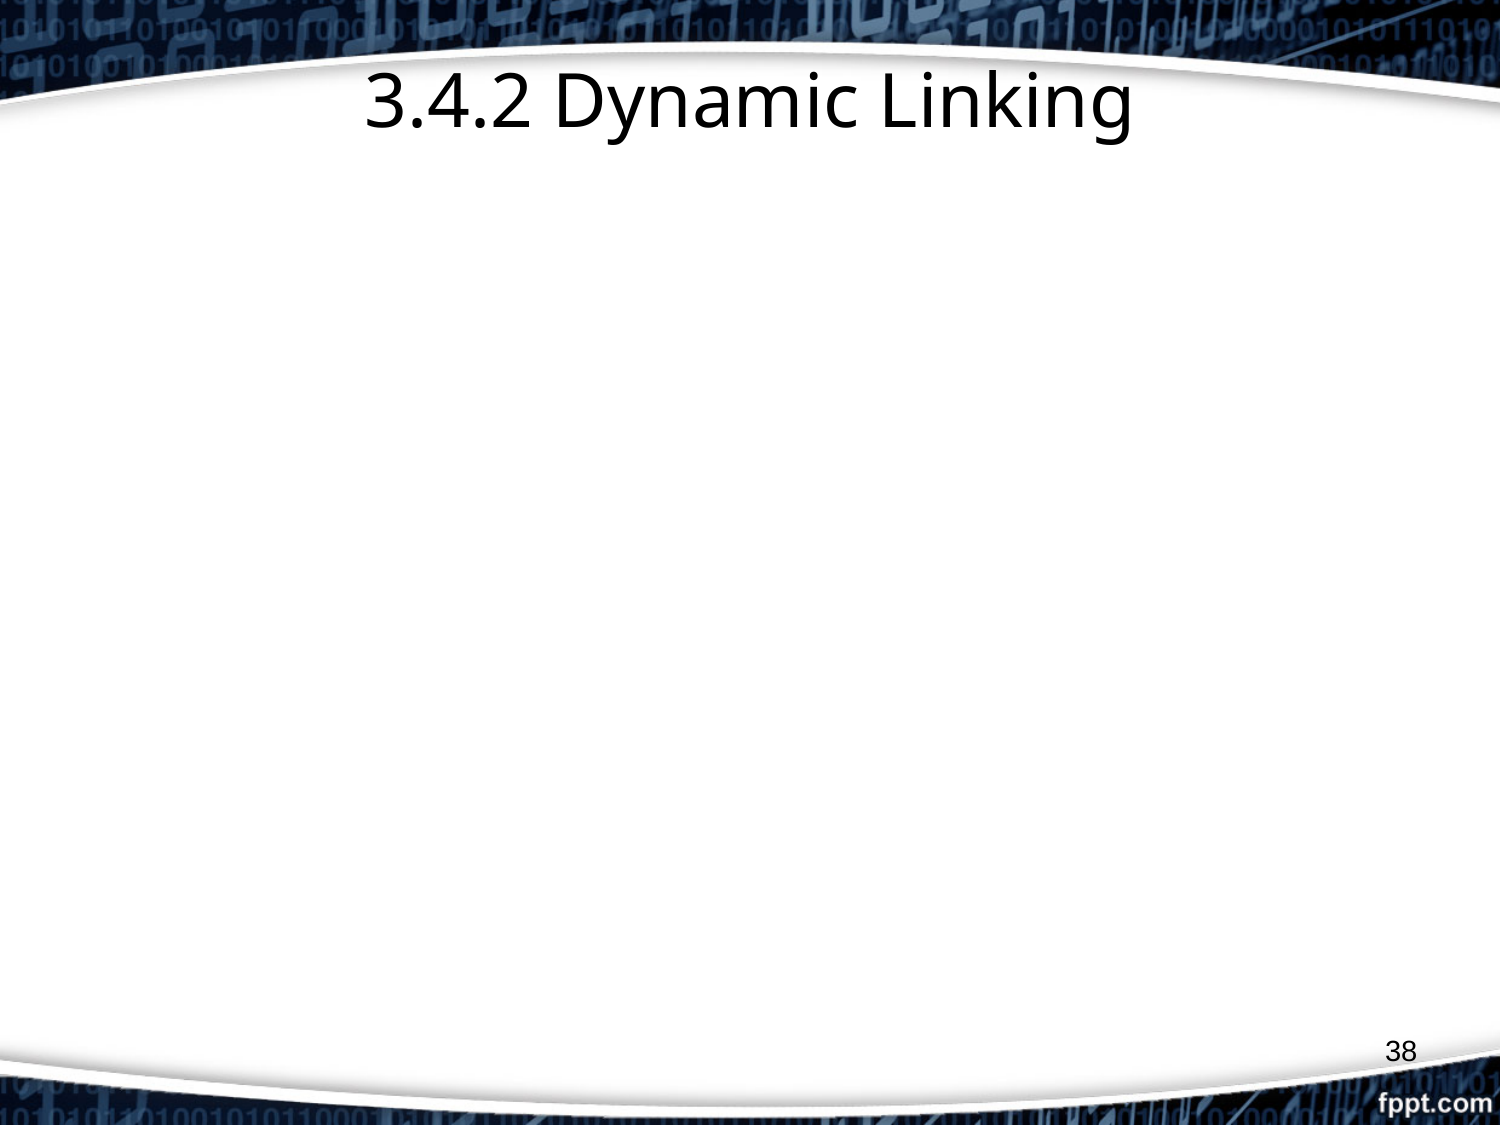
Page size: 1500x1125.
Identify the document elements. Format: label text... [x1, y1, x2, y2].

title 3.4.2 Dynamic Linking [75, 45, 1425, 161]
slide_number 38 [1074, 1023, 1426, 1073]
picture [0, 0, 1500, 1125]
